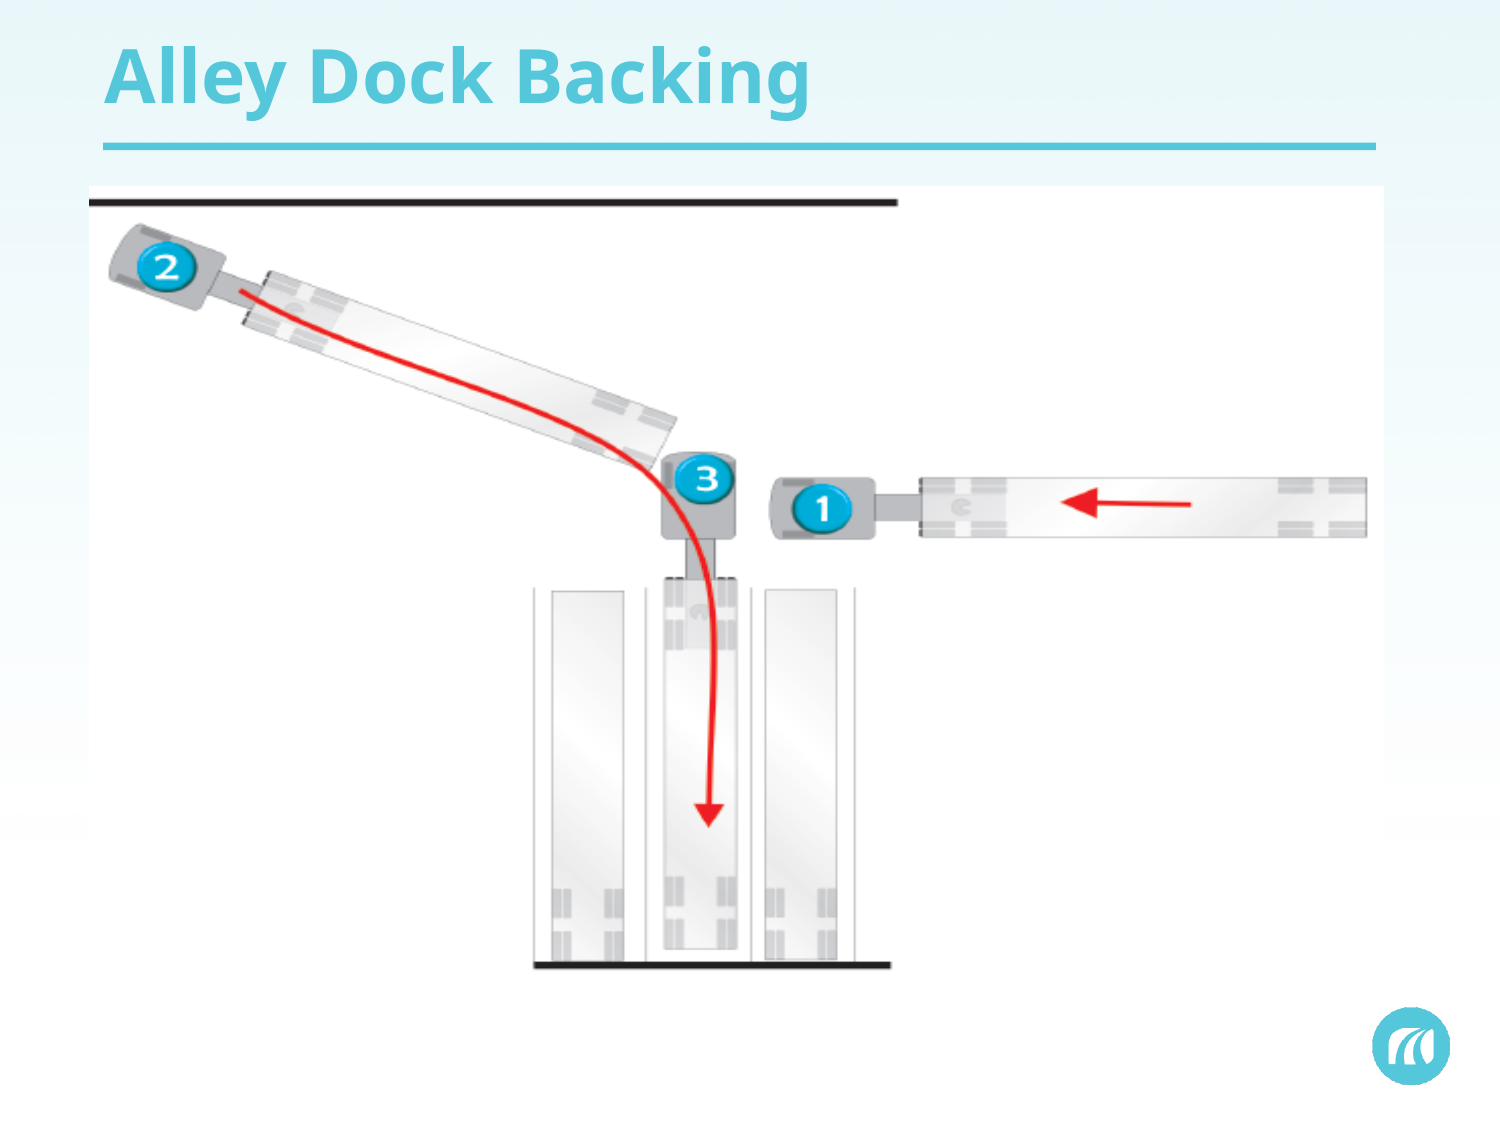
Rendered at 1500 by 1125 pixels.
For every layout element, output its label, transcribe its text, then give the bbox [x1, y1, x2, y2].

picture [1370, 1005, 1452, 1087]
title Alley Dock Backing [89, 4, 1384, 154]
picture [89, 186, 1384, 979]
